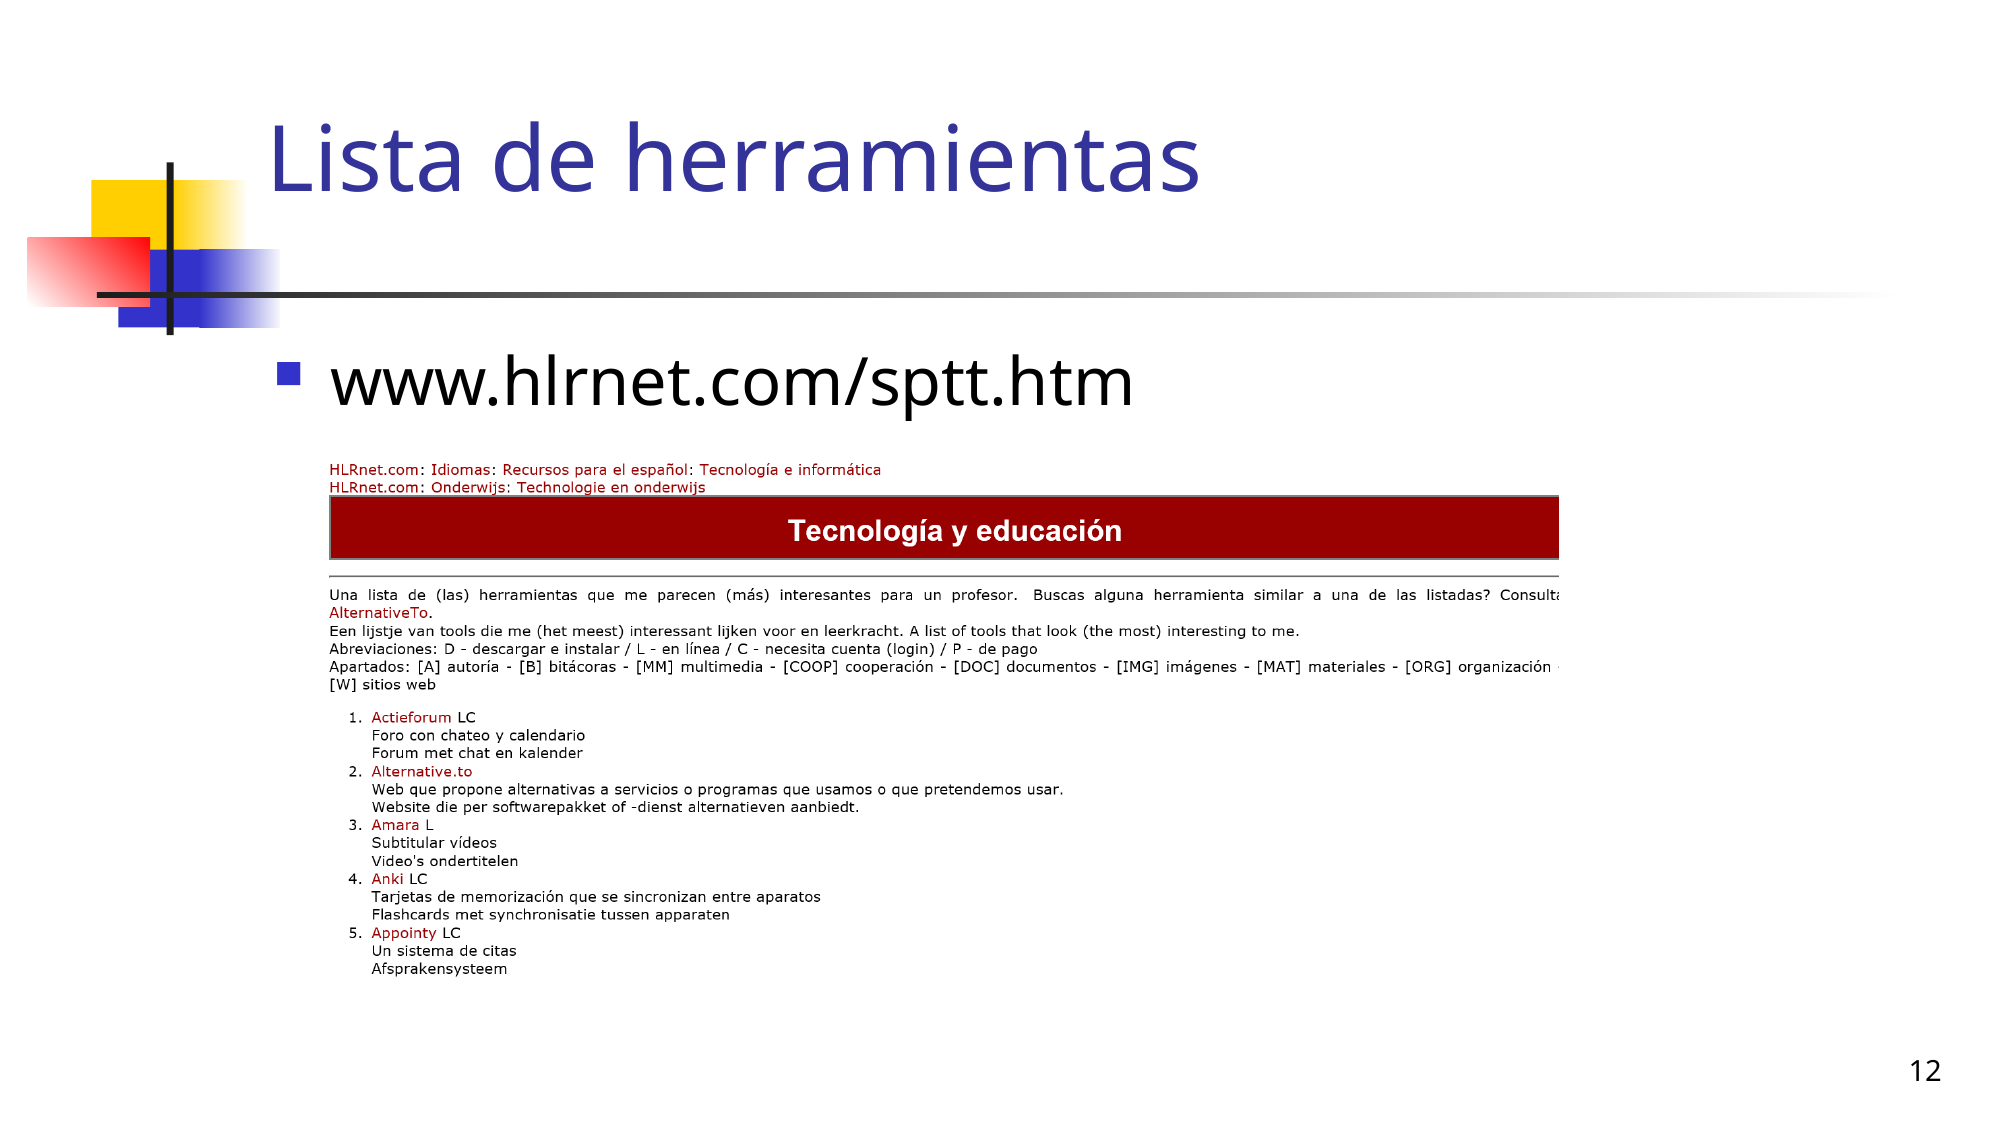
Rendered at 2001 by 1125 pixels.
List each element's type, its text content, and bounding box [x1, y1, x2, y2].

list www.hlrnet.com/sptt.htm [258, 330, 1959, 1007]
title Lista de herramientas [251, 34, 1957, 276]
picture [323, 425, 1559, 979]
slide_number 12 [1540, 1023, 1958, 1100]
